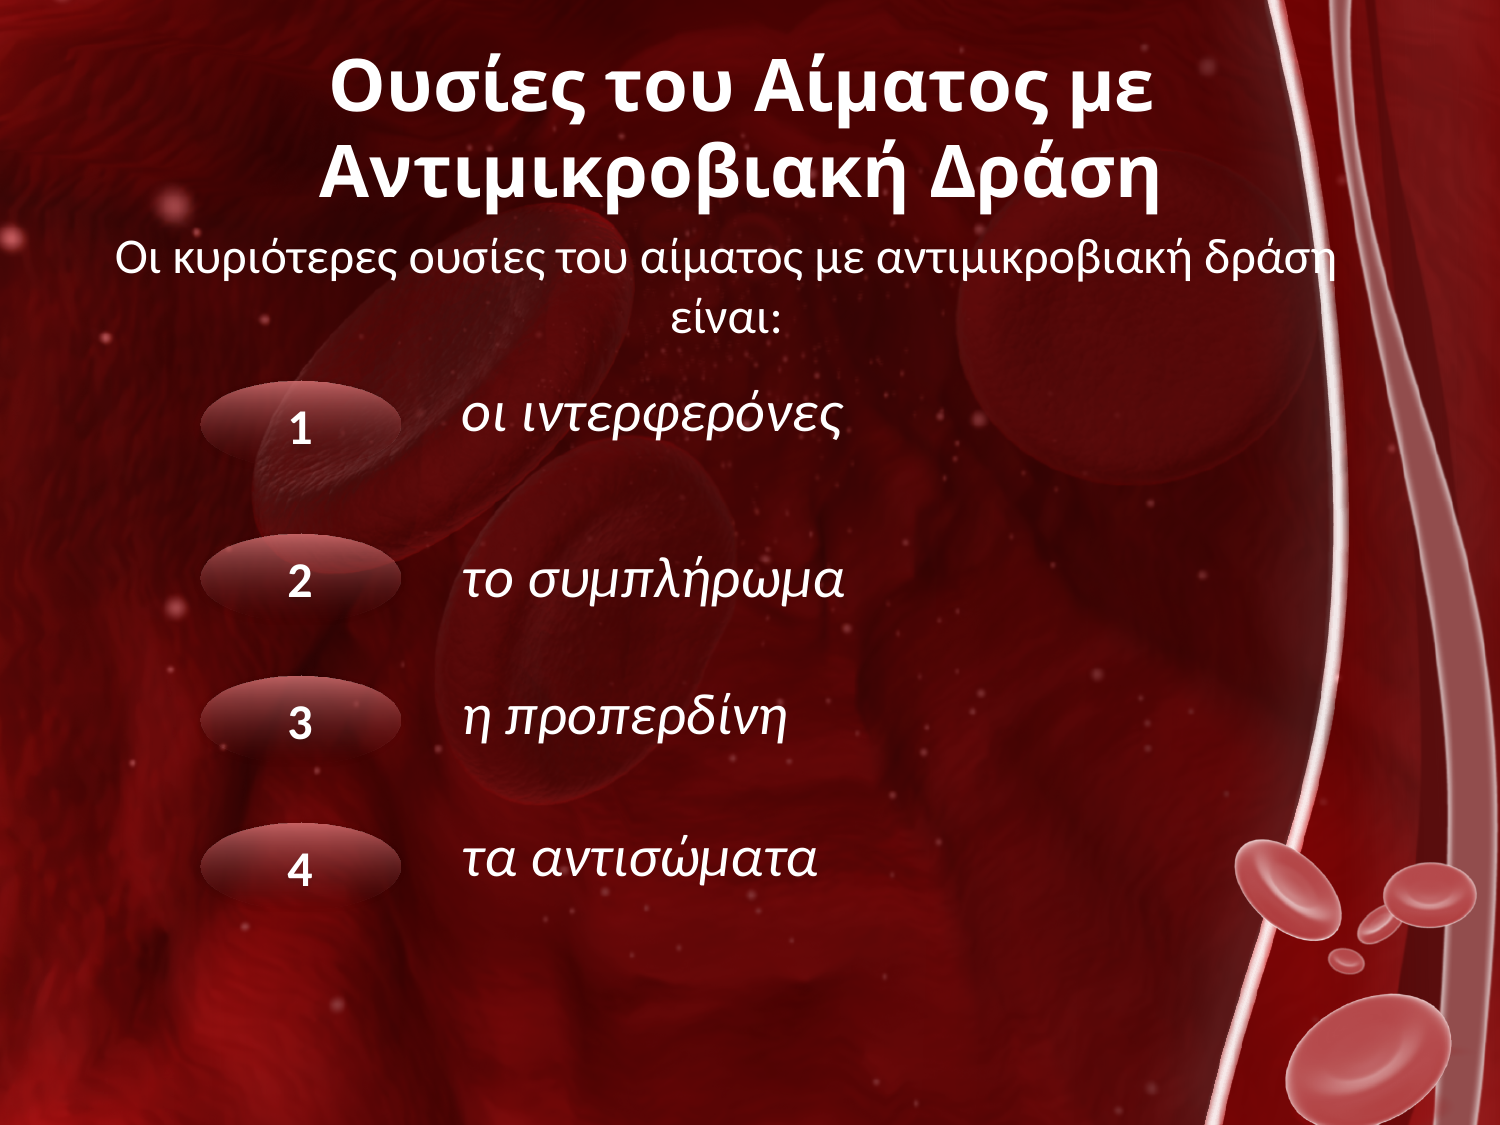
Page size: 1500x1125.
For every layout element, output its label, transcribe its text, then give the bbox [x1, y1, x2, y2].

text_box 4 [200, 822, 401, 910]
text_box 3 [200, 675, 401, 764]
list η προπερδίνη [437, 669, 1475, 807]
text_box 2 [200, 533, 401, 622]
picture [0, 0, 1500, 1125]
text_box 1 [200, 380, 401, 468]
list τα αντισώματα [437, 810, 1475, 948]
list Οι κυριότερες ουσίες του αίματος με αντιμικροβιακή δράση είναι: [88, 215, 1365, 291]
title Ουσίες του Αίματος με Αντιμικροβιακή Δράση [24, 30, 1459, 220]
list το συμπλήρωμα [437, 531, 1475, 669]
list οι ιντερφερόνες [437, 365, 1475, 504]
